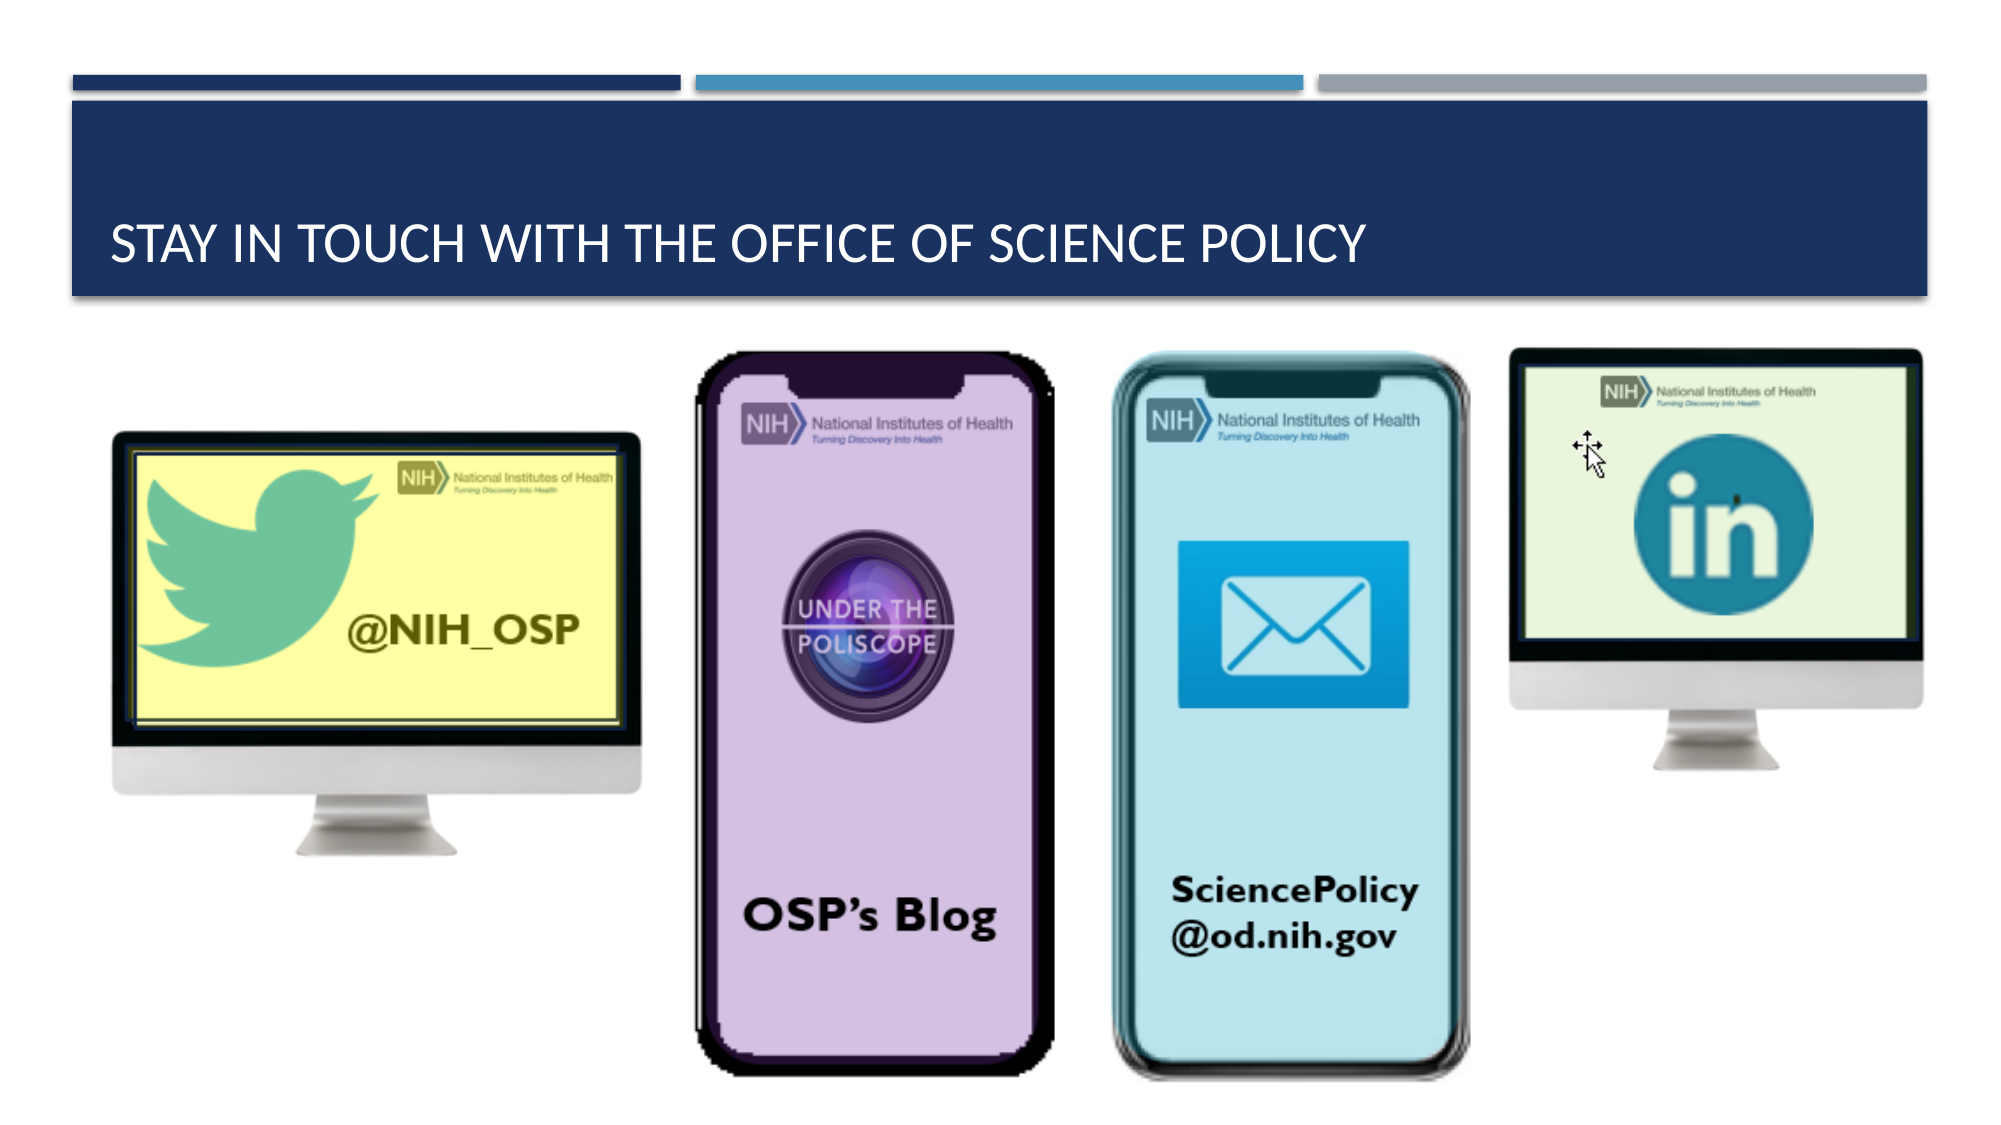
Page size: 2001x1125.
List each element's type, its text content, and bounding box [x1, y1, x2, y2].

picture [91, 401, 652, 895]
picture [1099, 331, 1944, 1097]
picture [680, 324, 1072, 1103]
title Stay in touch with the office of science policy [95, 115, 1905, 282]
